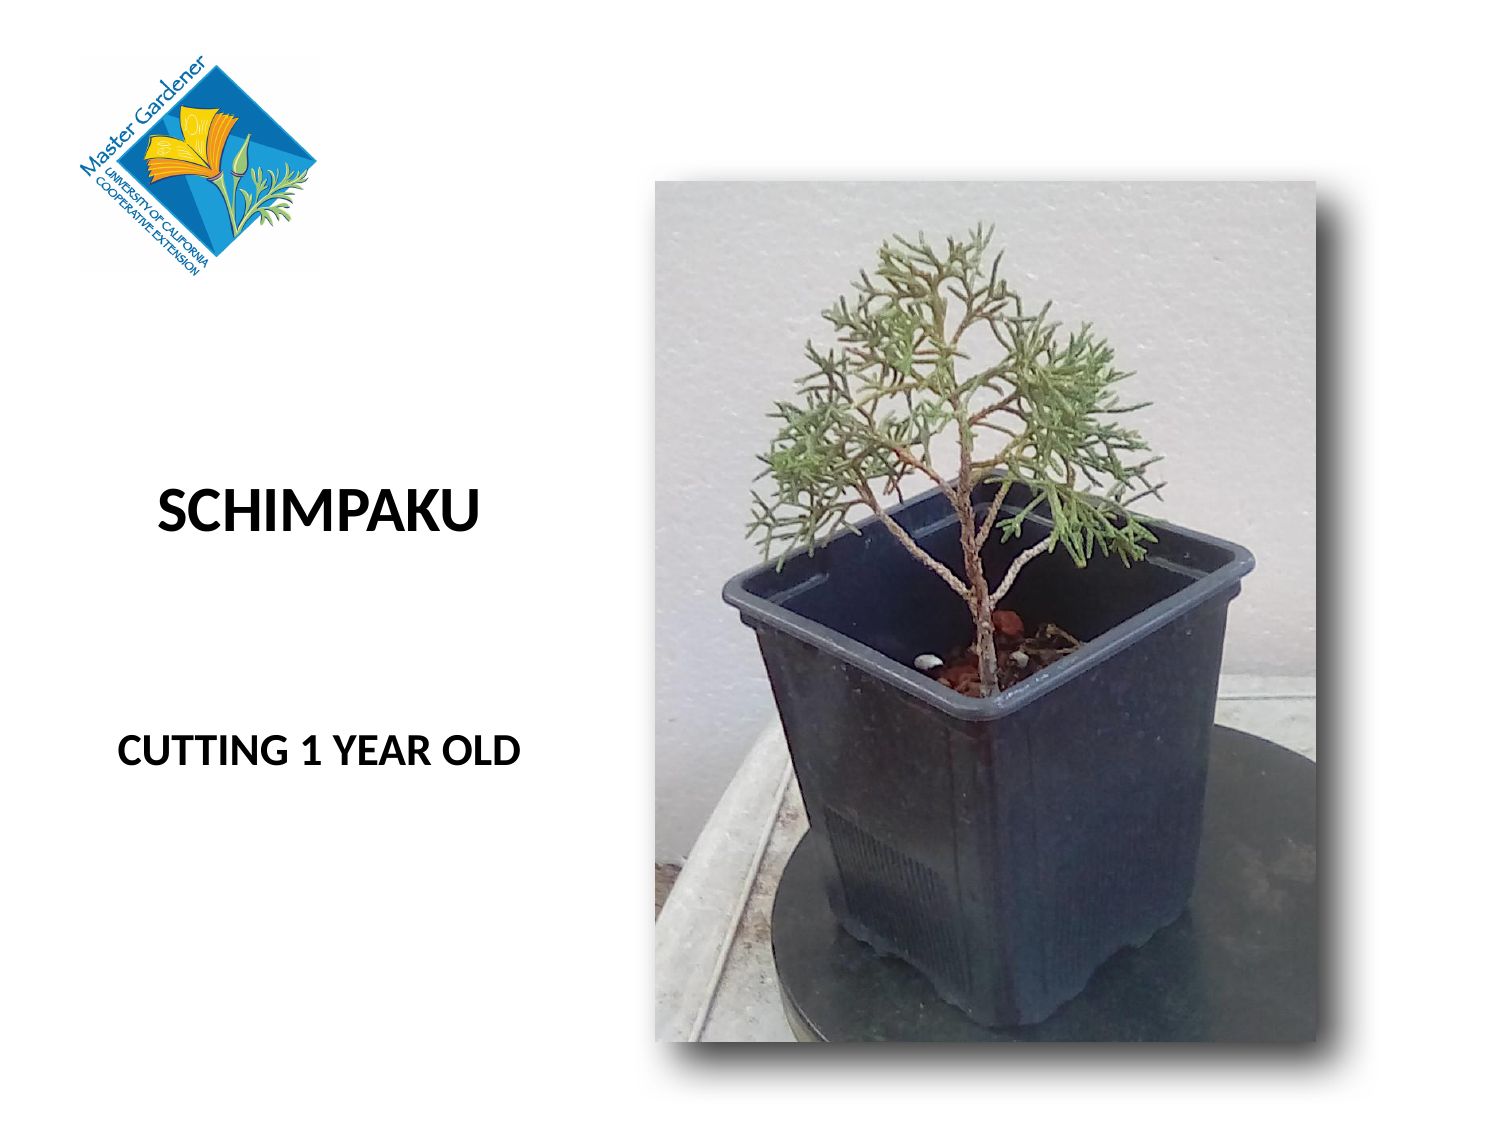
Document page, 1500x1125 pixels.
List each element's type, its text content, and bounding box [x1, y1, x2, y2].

picture [655, 181, 1317, 1043]
picture [78, 53, 320, 277]
subtitle SCHIMPAKU CUTTING 1 YEAR OLD [87, 368, 552, 923]
